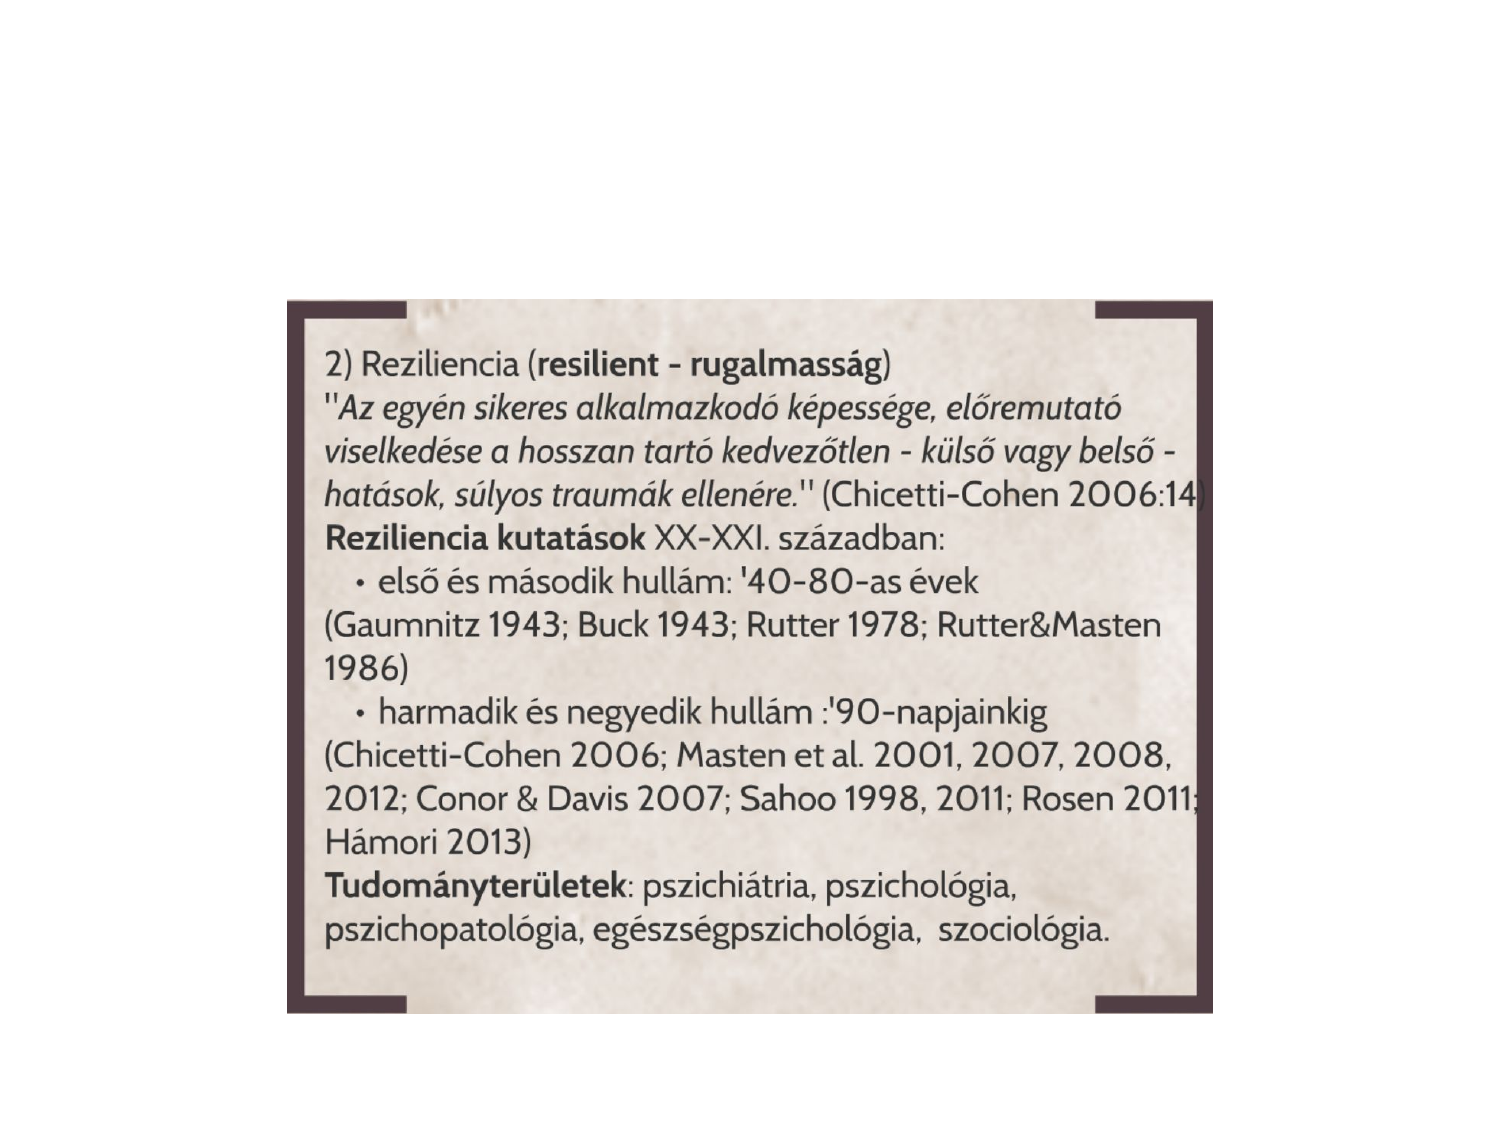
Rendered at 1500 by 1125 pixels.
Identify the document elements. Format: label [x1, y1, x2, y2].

list [287, 299, 1213, 1014]
